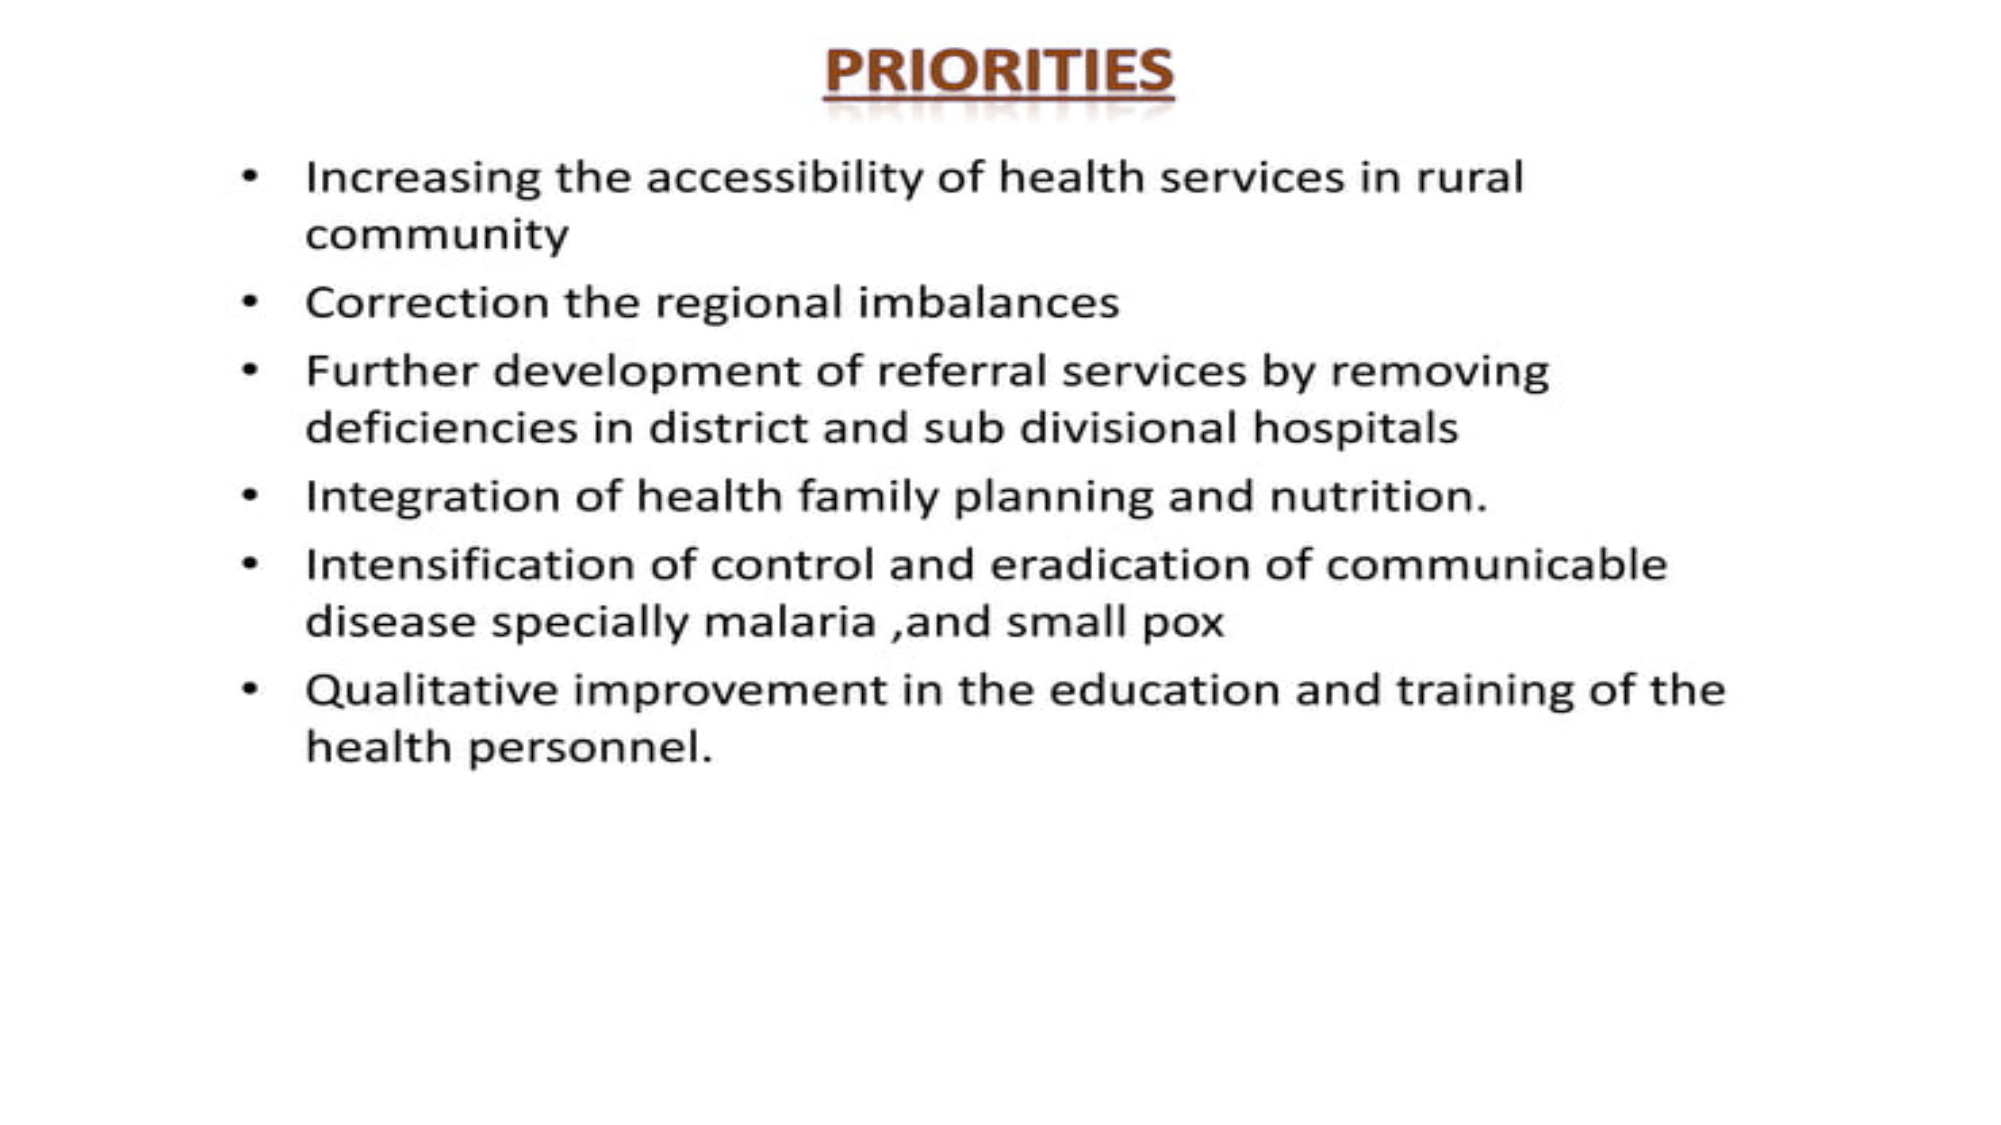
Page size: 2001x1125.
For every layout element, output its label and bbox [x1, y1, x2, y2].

list [137, 0, 1863, 1066]
